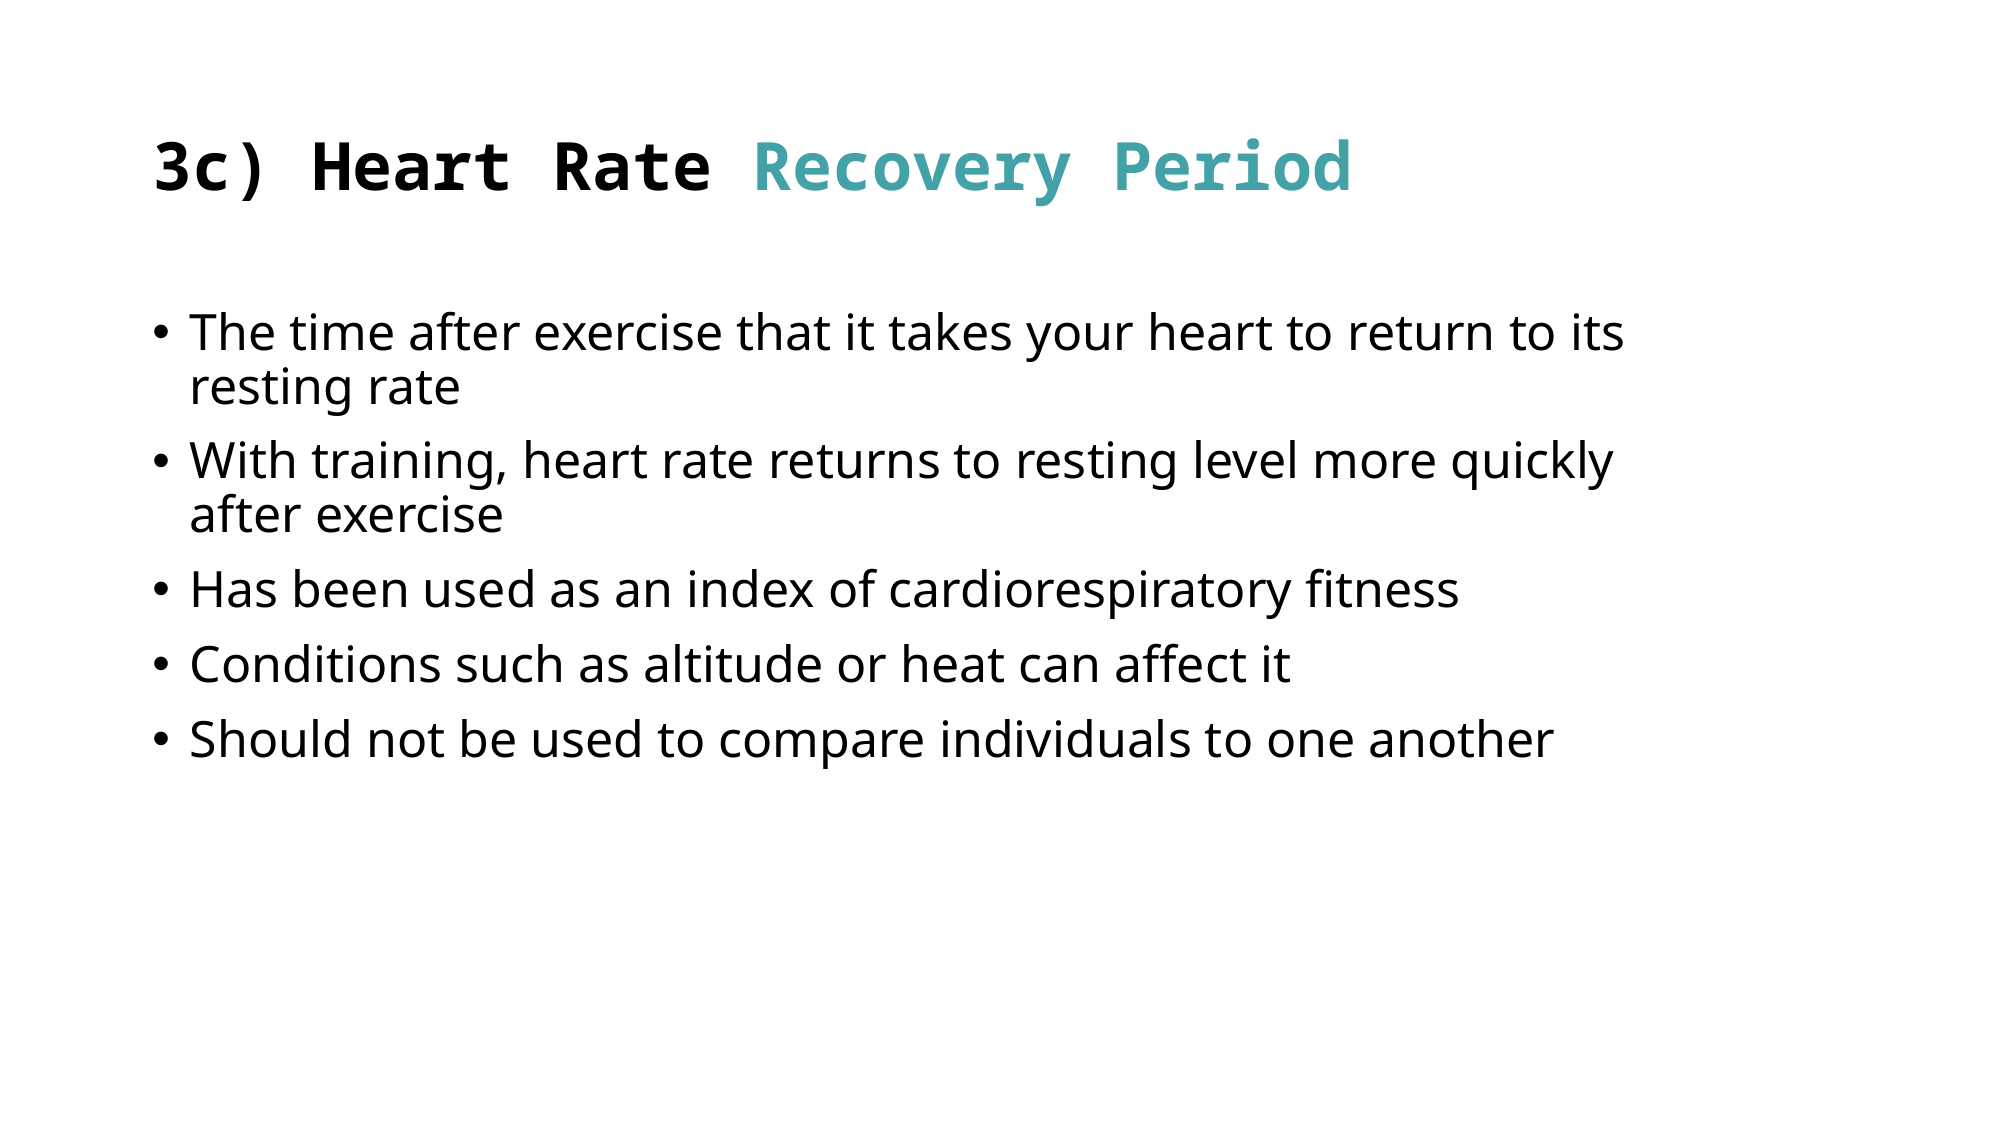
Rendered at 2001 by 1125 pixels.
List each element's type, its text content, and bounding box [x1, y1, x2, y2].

title 3c) Heart Rate Recovery Period [137, 59, 1863, 278]
list The time after exercise that it takes your heart to return to its resting rate With training, heart rate returns to resting level more quickly after exercise Has been used as an index of cardiorespiratory fitness Conditions such as altitude or heat can affect it Should not be used to compare individuals to one another [137, 299, 1735, 1014]
